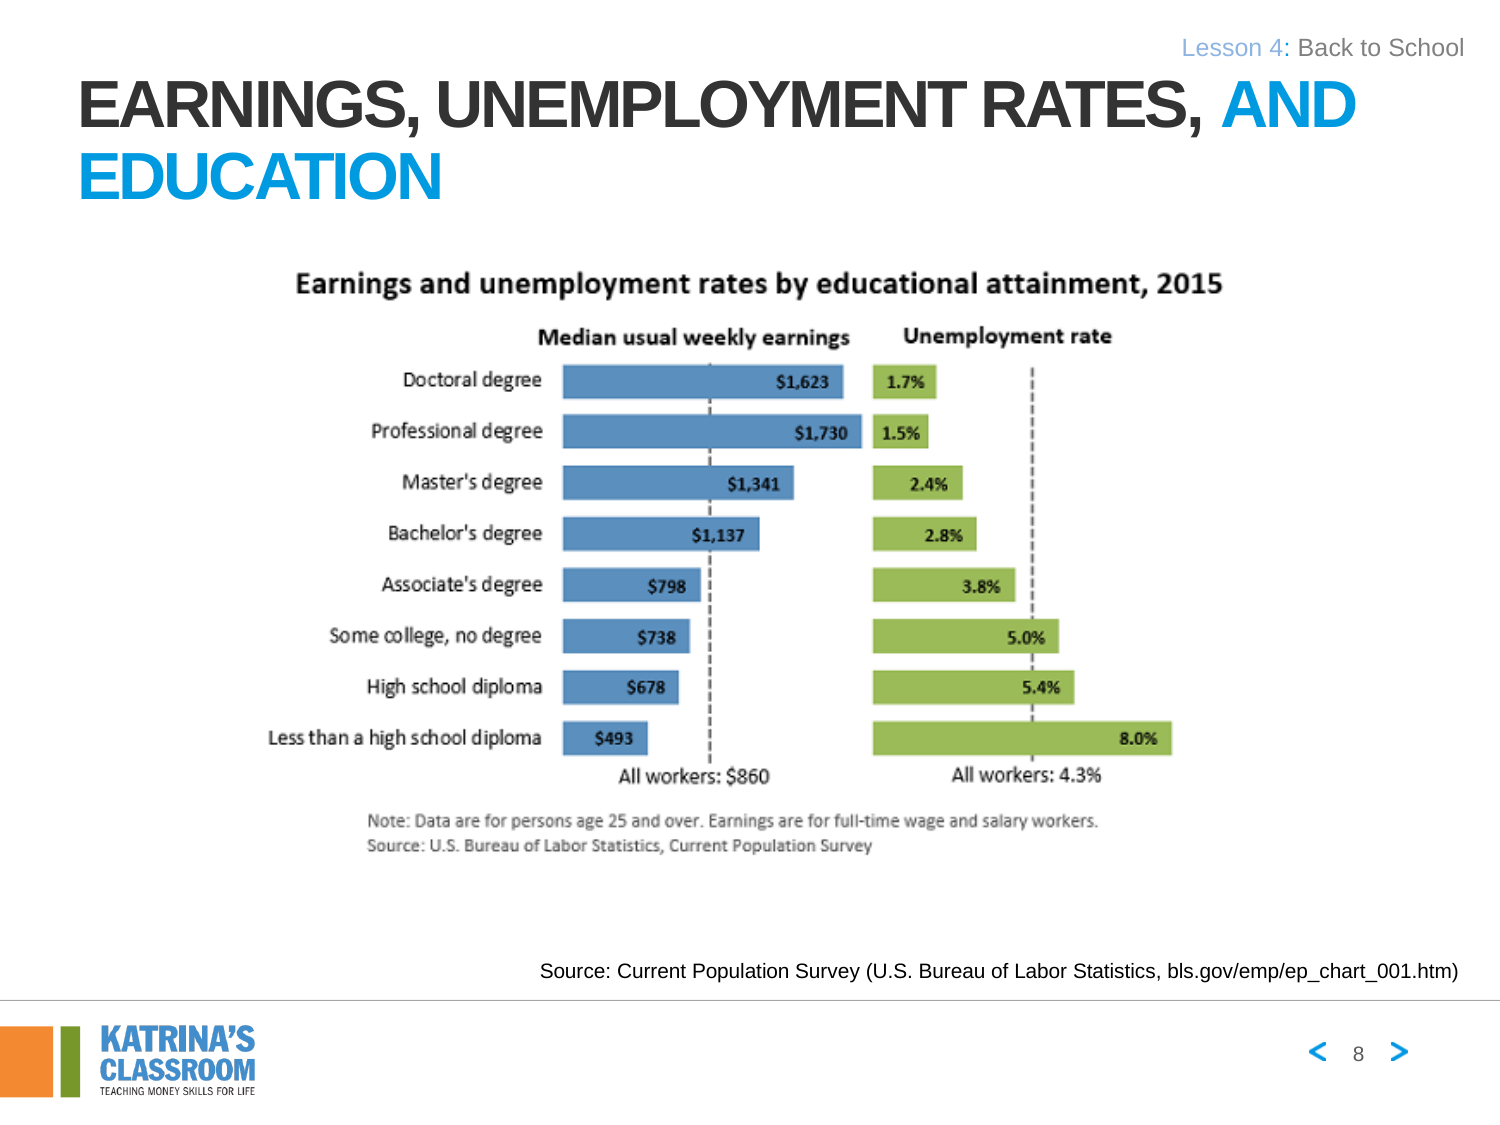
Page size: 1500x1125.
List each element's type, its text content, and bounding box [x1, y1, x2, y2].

picture [202, 249, 1318, 870]
picture [1395, 1053, 1409, 1062]
picture [1391, 1046, 1401, 1057]
picture [1396, 1042, 1409, 1050]
text_box 8 [1329, 1031, 1388, 1074]
text_box Lesson 4: Back to School [600, 24, 1478, 73]
text_box Source: Current Population Survey (U.S. Bureau of Labor Statistics, bls.gov/emp/ep_chart_001.htm) [37, 950, 1474, 990]
picture [1316, 1046, 1326, 1057]
picture [0, 987, 1500, 1015]
picture [1308, 1053, 1322, 1062]
picture [1308, 1042, 1321, 1050]
title Earnings, Unemployment Rates, and Education [62, 62, 1413, 250]
